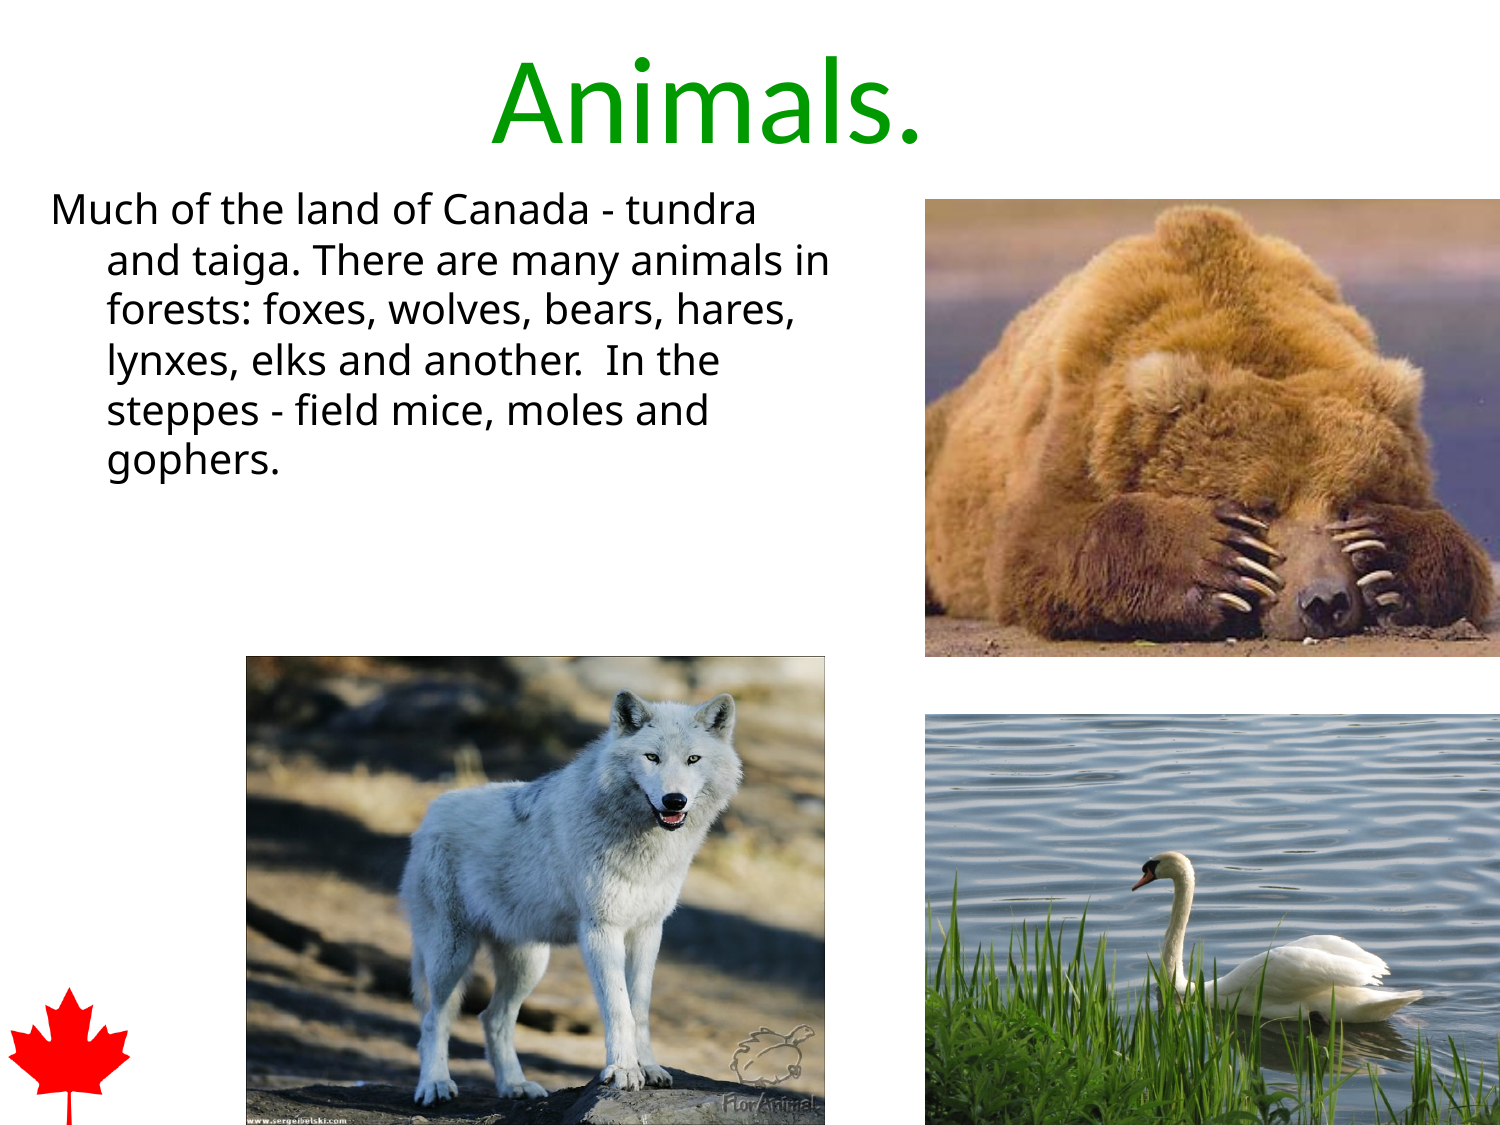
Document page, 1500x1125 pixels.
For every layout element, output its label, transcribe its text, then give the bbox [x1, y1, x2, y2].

picture [0, 987, 138, 1125]
list Much of the land of Canada - tundra and taiga. There are many animals in forests: foxes, wolves, bears, hares, lynxes, elks and another. In the steppes - field mice, moles and gophers. [34, 175, 856, 587]
picture [925, 198, 1500, 657]
picture [925, 714, 1500, 1125]
picture [245, 656, 825, 1125]
title Animals. [140, 0, 1278, 188]
